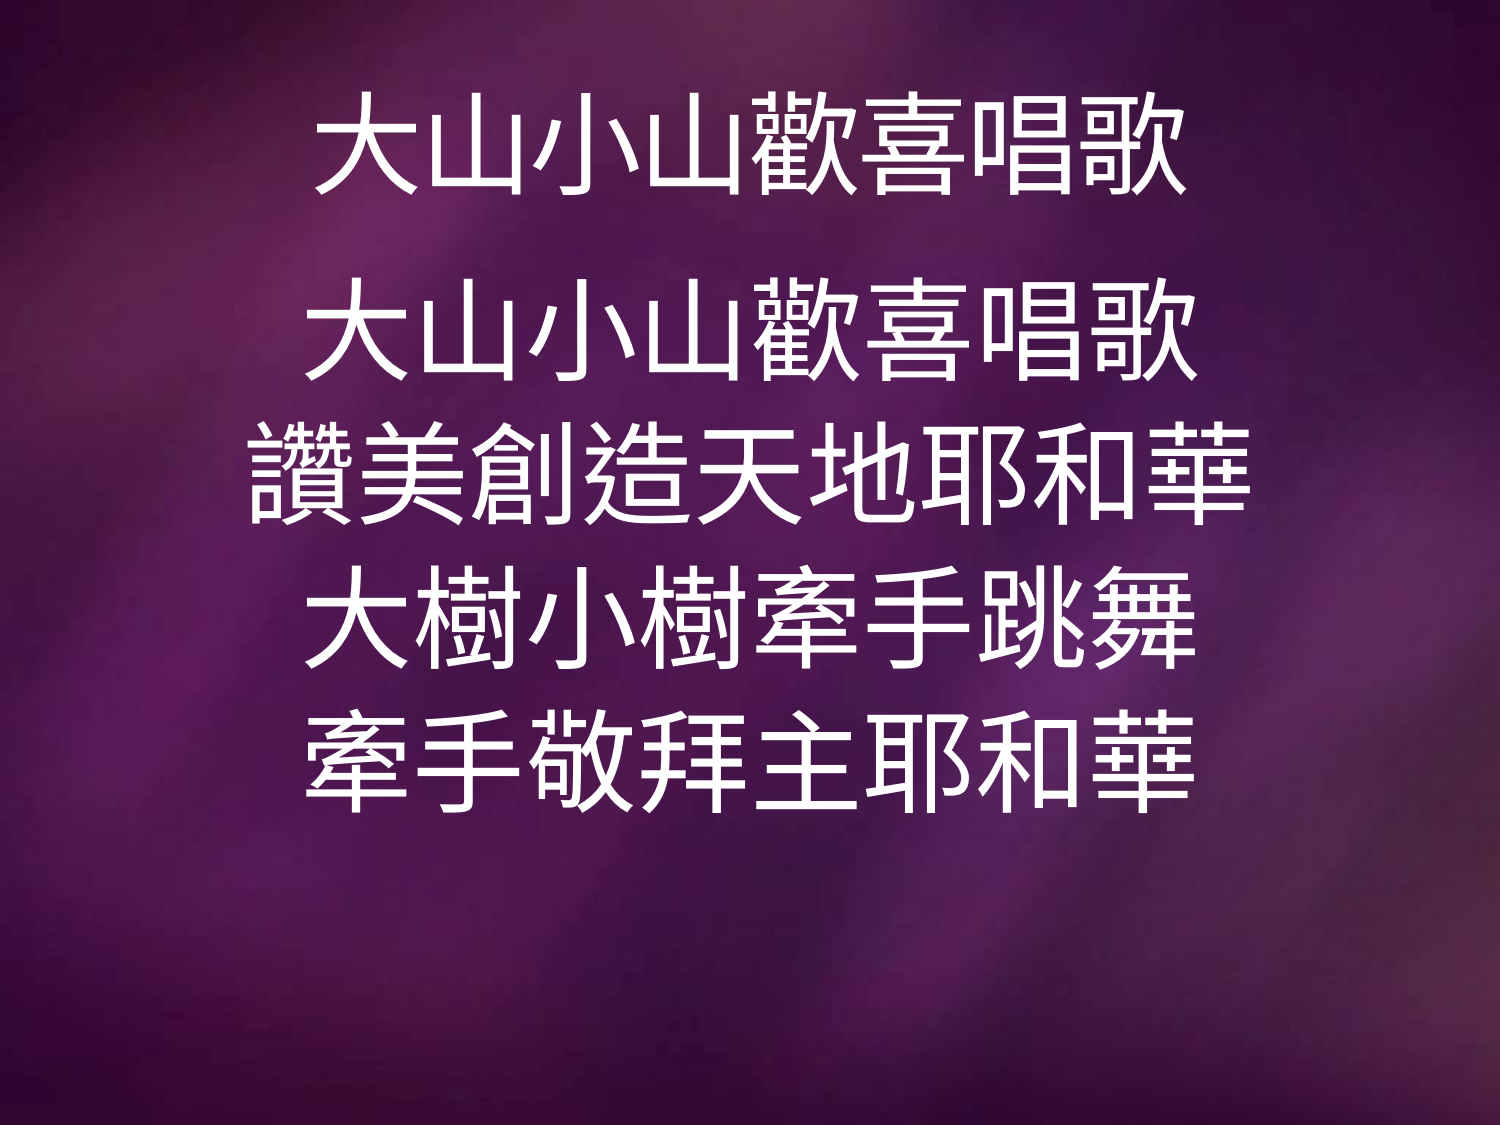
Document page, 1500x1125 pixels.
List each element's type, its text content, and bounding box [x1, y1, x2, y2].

title 大山小山歡喜唱歌 [62, 89, 1438, 213]
list 大山小山歡喜唱歌 讚美創造天地耶和華 大樹小樹牽手跳舞 牽手敬拜主耶和華 [62, 275, 1438, 848]
picture [0, 0, 1500, 1125]
